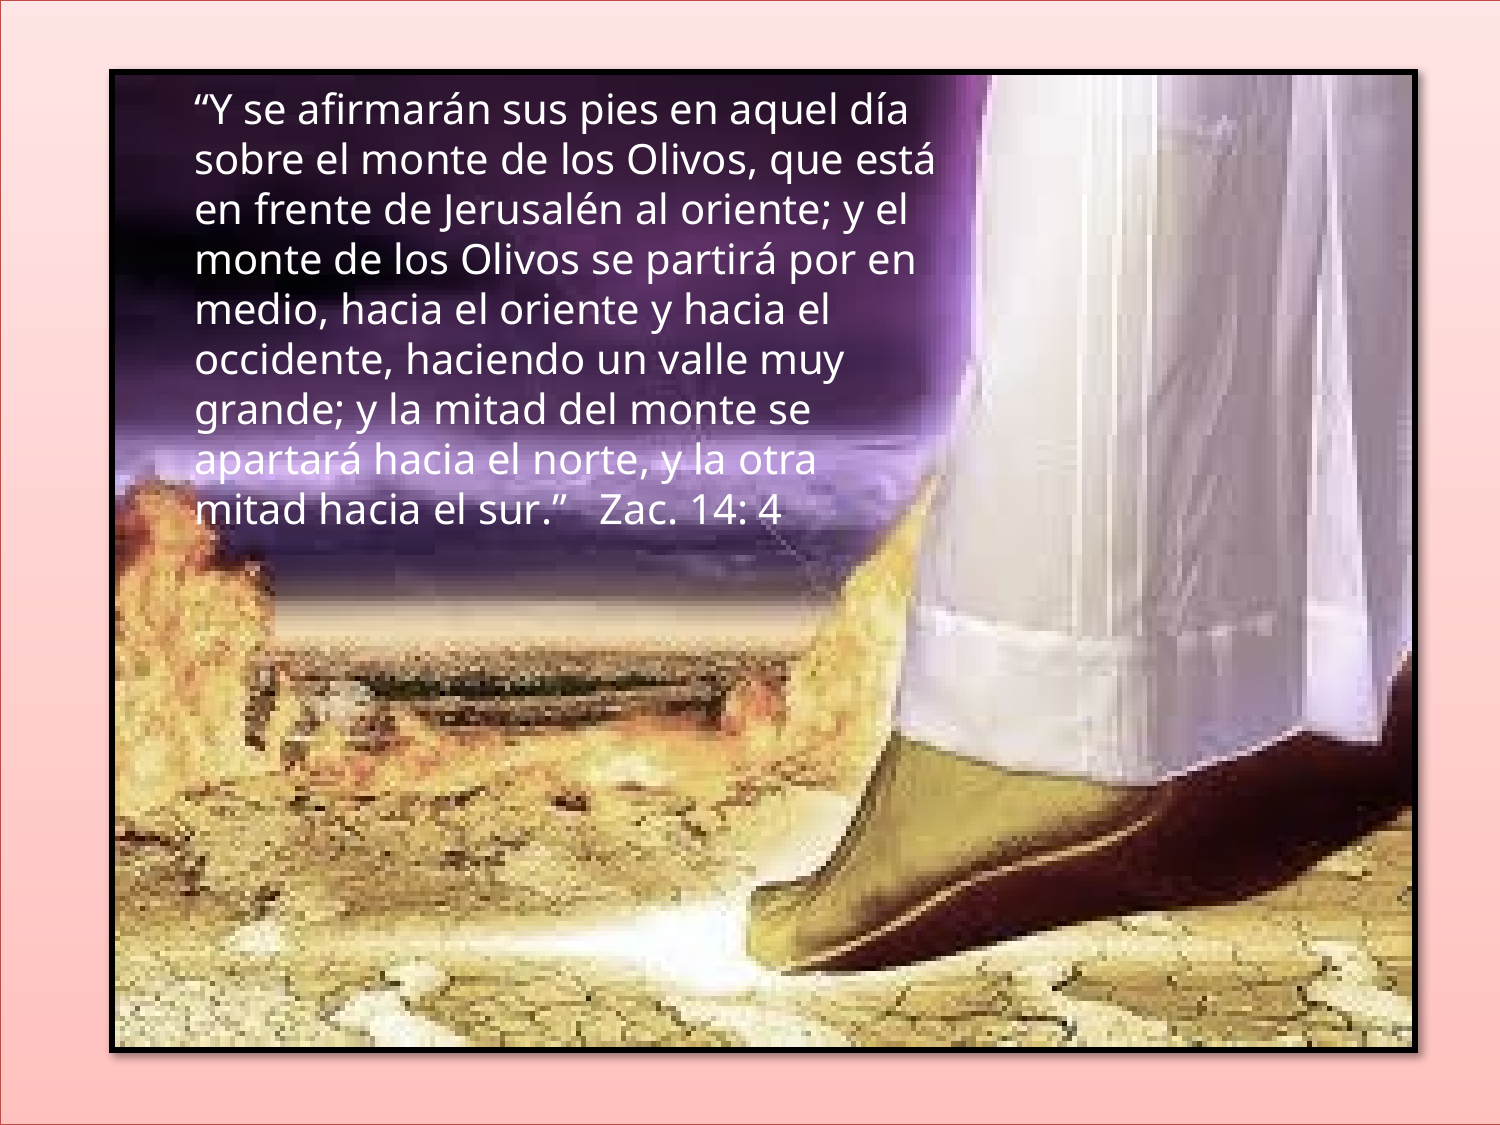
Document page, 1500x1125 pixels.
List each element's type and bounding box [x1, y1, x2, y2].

picture [114, 74, 1413, 1047]
text_box [0, 0, 1500, 1125]
